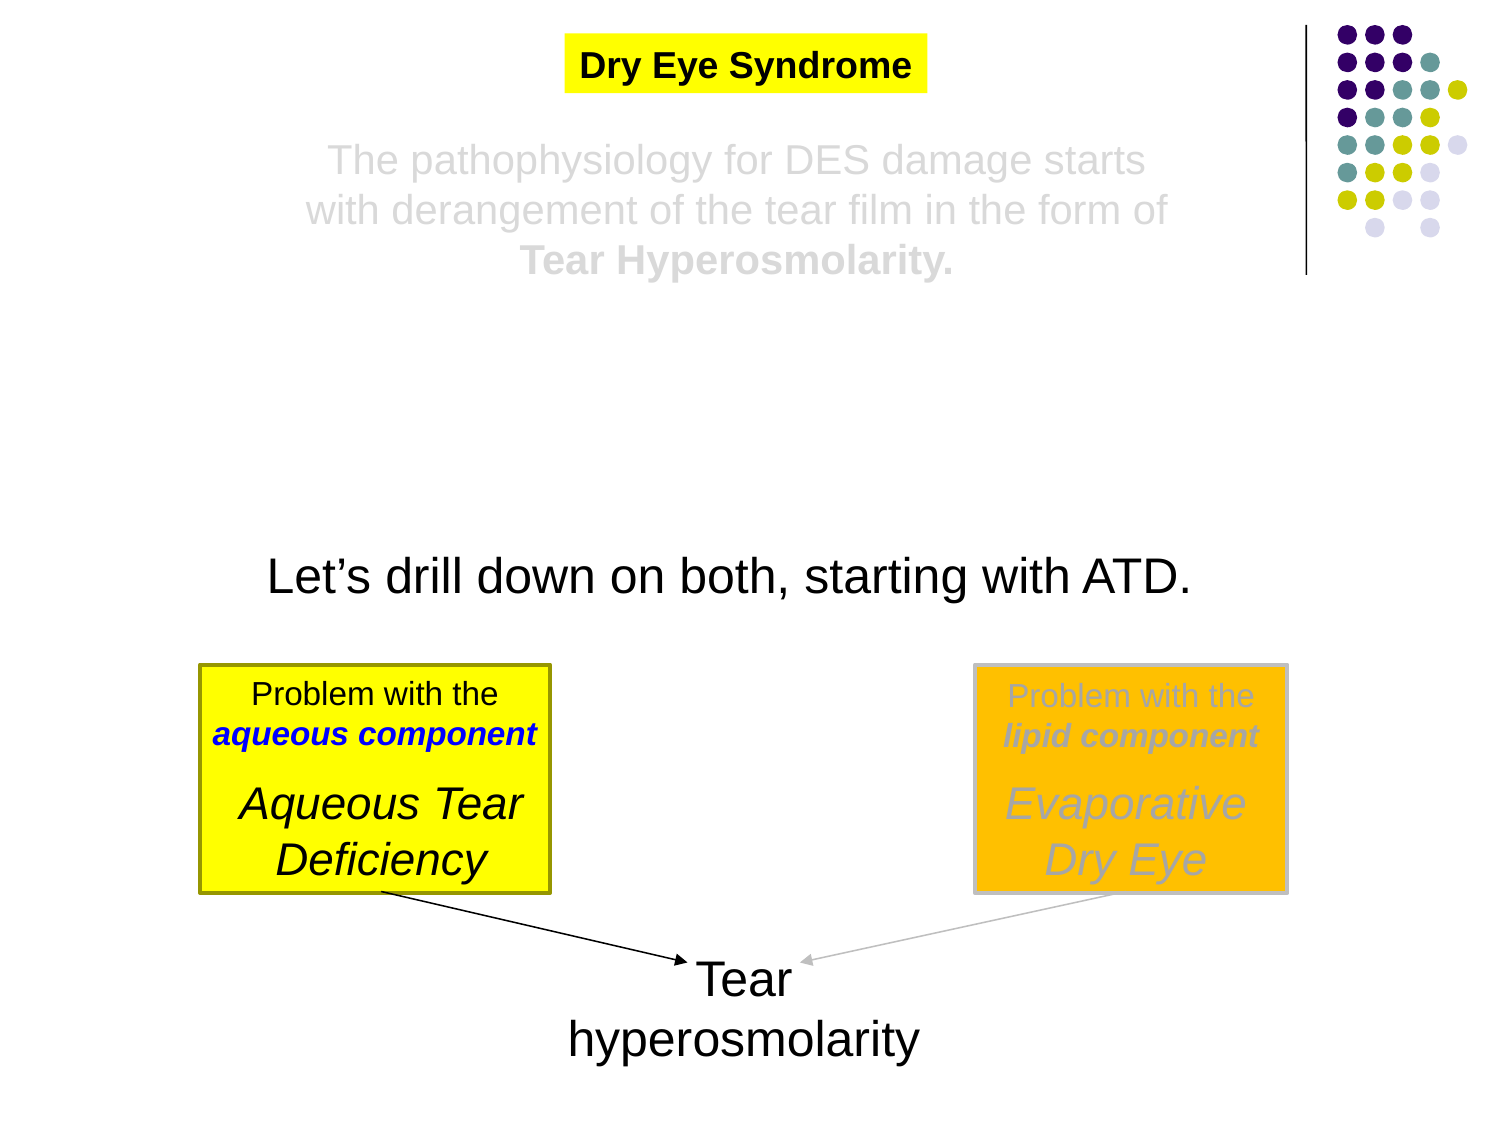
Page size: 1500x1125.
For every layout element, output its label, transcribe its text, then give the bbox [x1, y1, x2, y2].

text_box Problem with the lipid component [962, 666, 1300, 762]
text_box Aqueous Tear Deficiency [212, 766, 550, 892]
text_box [198, 760, 552, 895]
text_box Evaporative Dry Eye [964, 766, 1288, 892]
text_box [380, 892, 688, 963]
text_box Tear hyperosmolarity [552, 938, 936, 1074]
text_box [973, 762, 1289, 895]
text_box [799, 892, 1127, 963]
text_box Dry Eye Syndrome [564, 33, 928, 94]
text_box The pathophysiology for DES damage starts with derangement of the tear film in the form of Tear Hyperosmolarity. [273, 125, 1200, 290]
text_box Let’s drill down on both, starting with ATD. [251, 536, 1222, 612]
text_box Problem with the aqueous component [174, 664, 575, 760]
